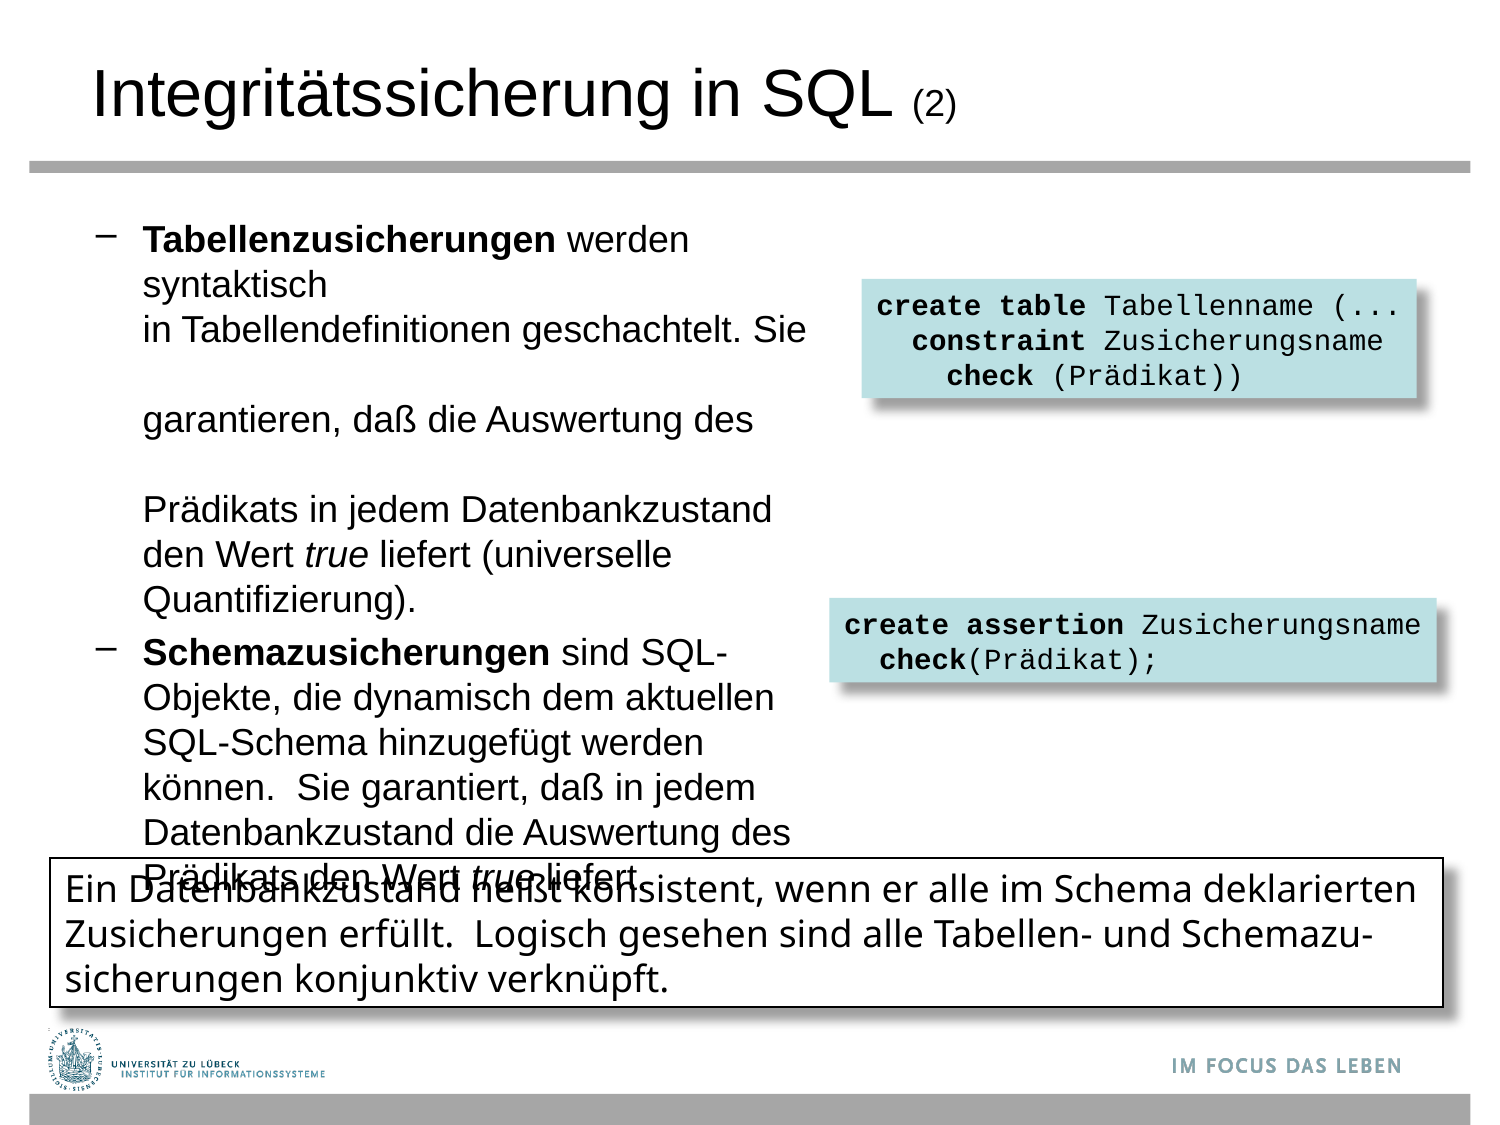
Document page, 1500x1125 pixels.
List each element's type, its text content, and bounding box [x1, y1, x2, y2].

picture [1173, 1058, 1400, 1073]
text_box create assertion Zusicherungsname check(Prädikat); [852, 597, 1437, 683]
text_box Ein Datenbankzustand heißt konsistent, wenn er alle im Schema deklarierten Zusicherungen erfüllt. Logisch gesehen sind alle Tabellen- und Schemazu- sicherungen konjunktiv verknüpft. [852, 857, 1444, 1008]
text_box create table Tabellenname (... constraint Zusicherungsname check (Prädikat)) [861, 278, 1417, 399]
title Integritätssicherung in SQL (2) [76, 42, 1427, 126]
list Tabellenzusicherungen werden syntaktisch in Tabellendefinitionen geschachtelt. Sie garantieren, daß die Auswertung des Prädikats in jedem Datenbankzustand den Wert true liefert (universelle Quantifizierung). Schemazusicherungen sind SQL-Objekte, die dynamisch dem aktuellen SQL-Schema hinzugefügt werden können. Sie garantiert, daß in jedem Datenbankzustand die Auswertung des Prädikats den Wert true liefert. [5, 207, 852, 1071]
